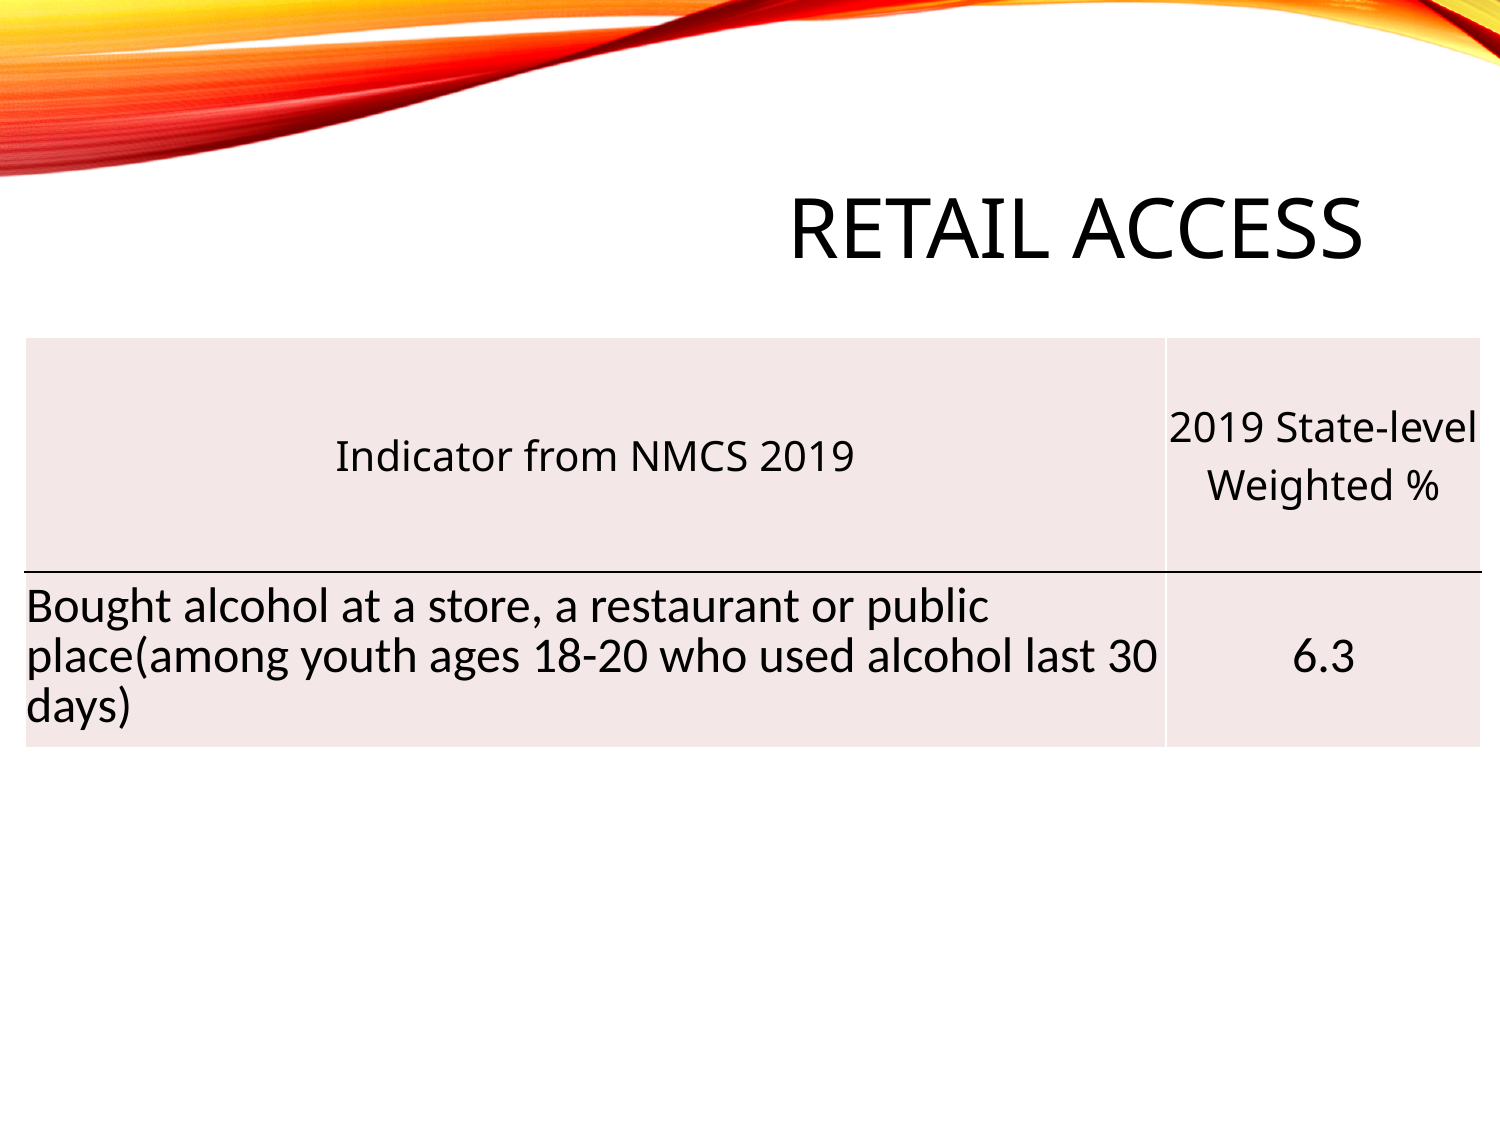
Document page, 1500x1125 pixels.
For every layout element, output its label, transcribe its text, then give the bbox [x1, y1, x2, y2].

title Retail Access [356, 125, 1403, 337]
table_cell 6.3 [1167, 573, 1480, 747]
table_cell Bought alcohol at a store, a restaurant or public place(among youth ages 18-20 who used alcohol last 30 days) [26, 573, 1165, 747]
table_header Indicator from NMCS 2019 [26, 338, 1165, 571]
table_header 2019 State-level Weighted % [1167, 338, 1480, 571]
picture [0, 0, 1500, 178]
